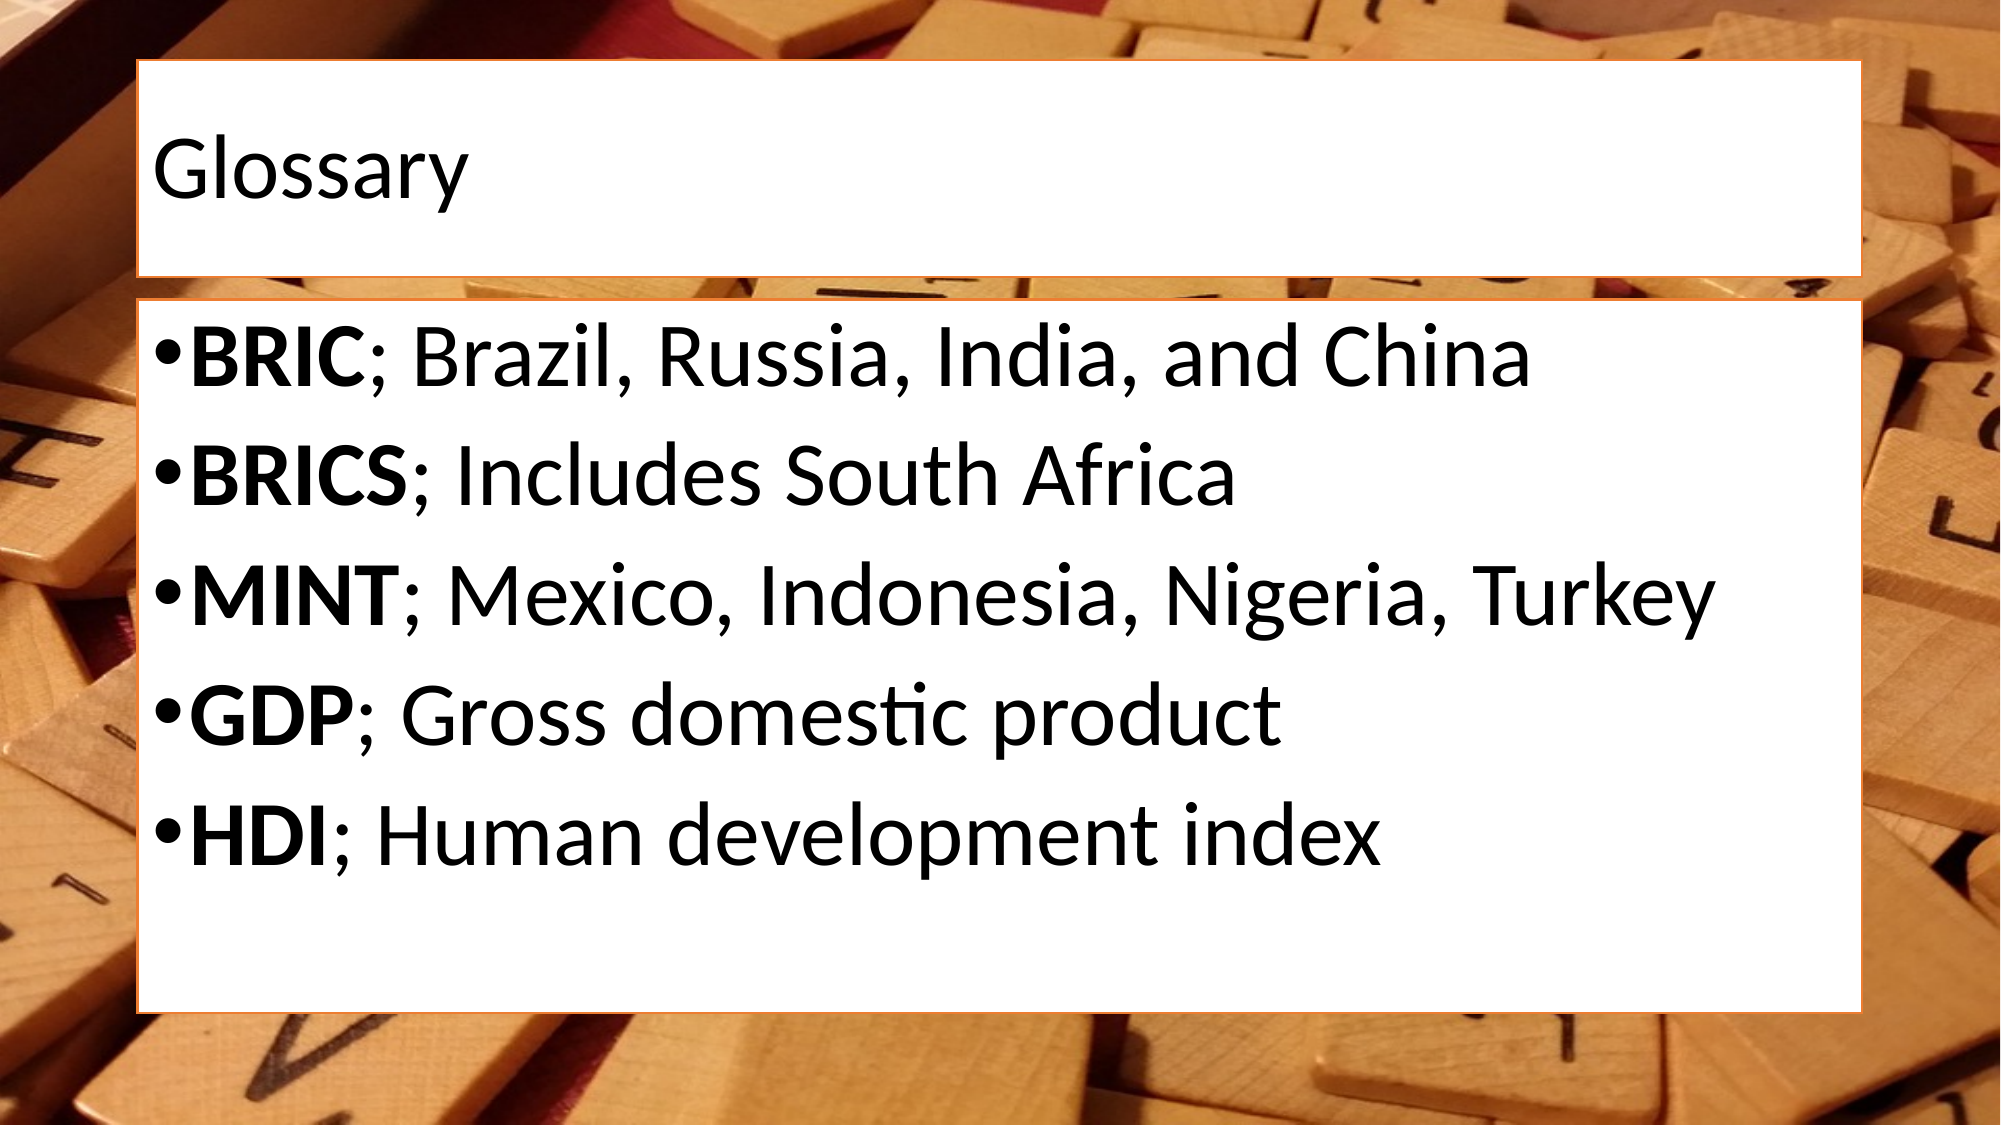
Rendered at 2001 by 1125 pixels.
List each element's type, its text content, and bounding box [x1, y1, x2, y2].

title Glossary [136, 59, 1863, 278]
list BRIC; Brazil, Russia, India, and China BRICS; Includes South Africa MINT; Mexico, Indonesia, Nigeria, Turkey GDP; Gross domestic product HDI; Human development index [136, 298, 1863, 1014]
picture [0, 0, 2001, 1125]
